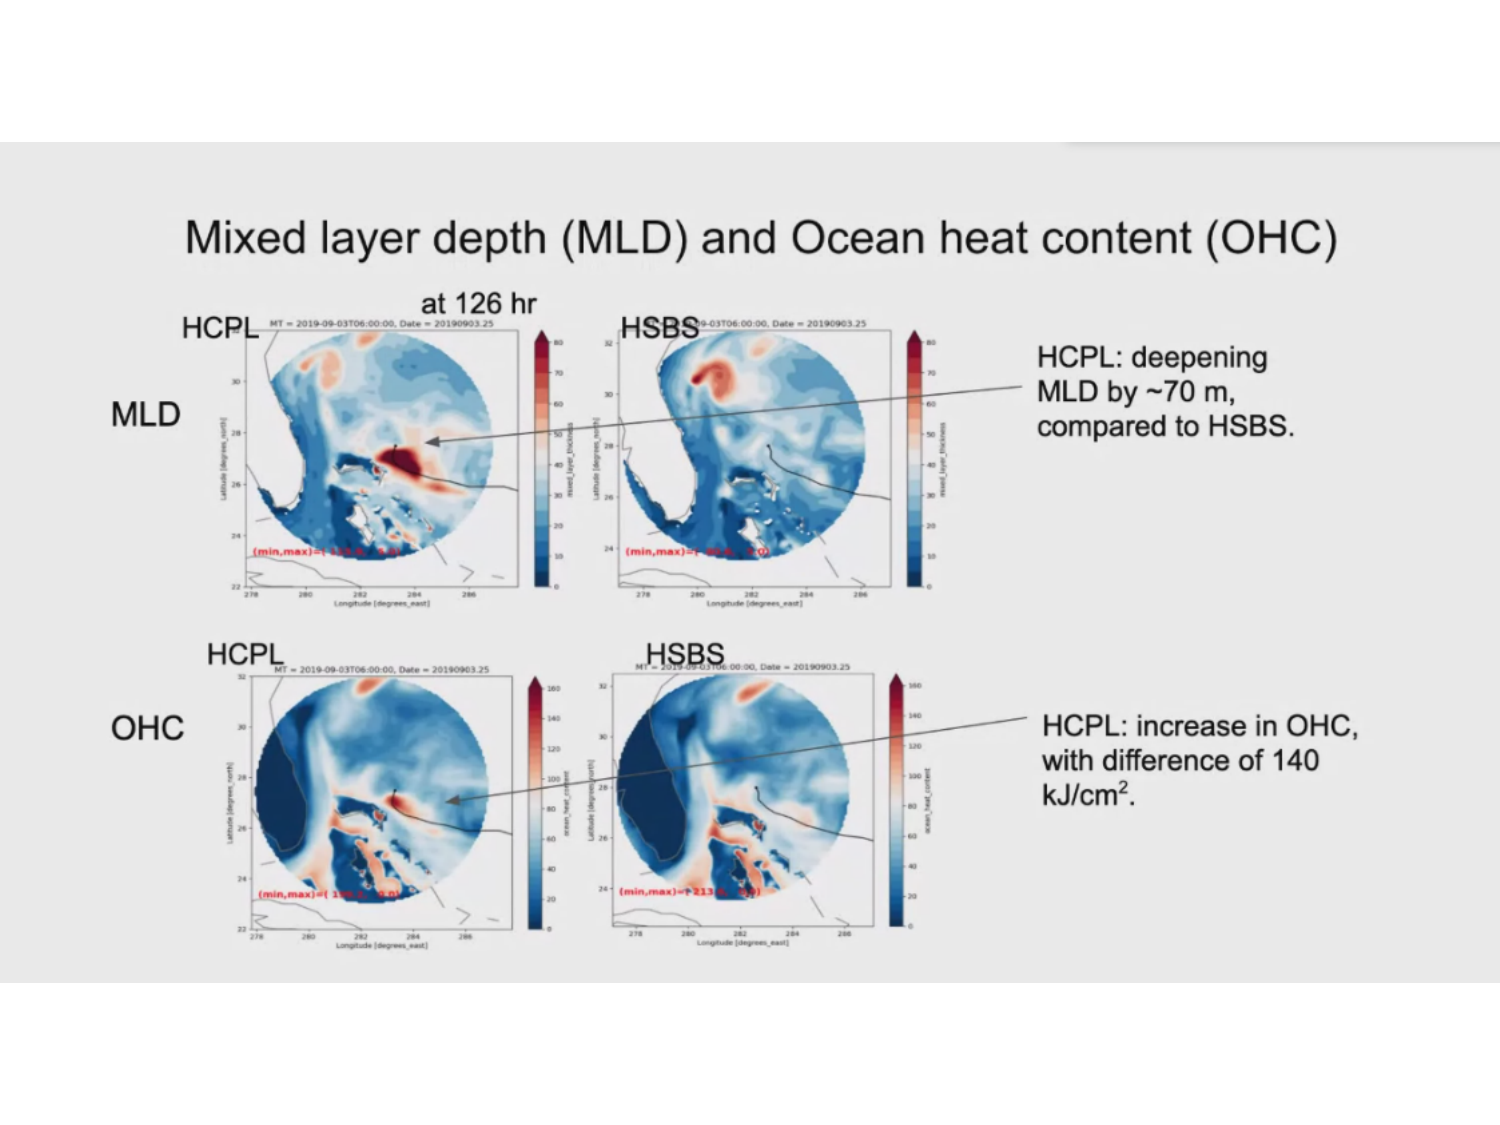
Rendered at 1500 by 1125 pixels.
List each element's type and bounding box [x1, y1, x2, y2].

picture [0, 142, 1500, 983]
